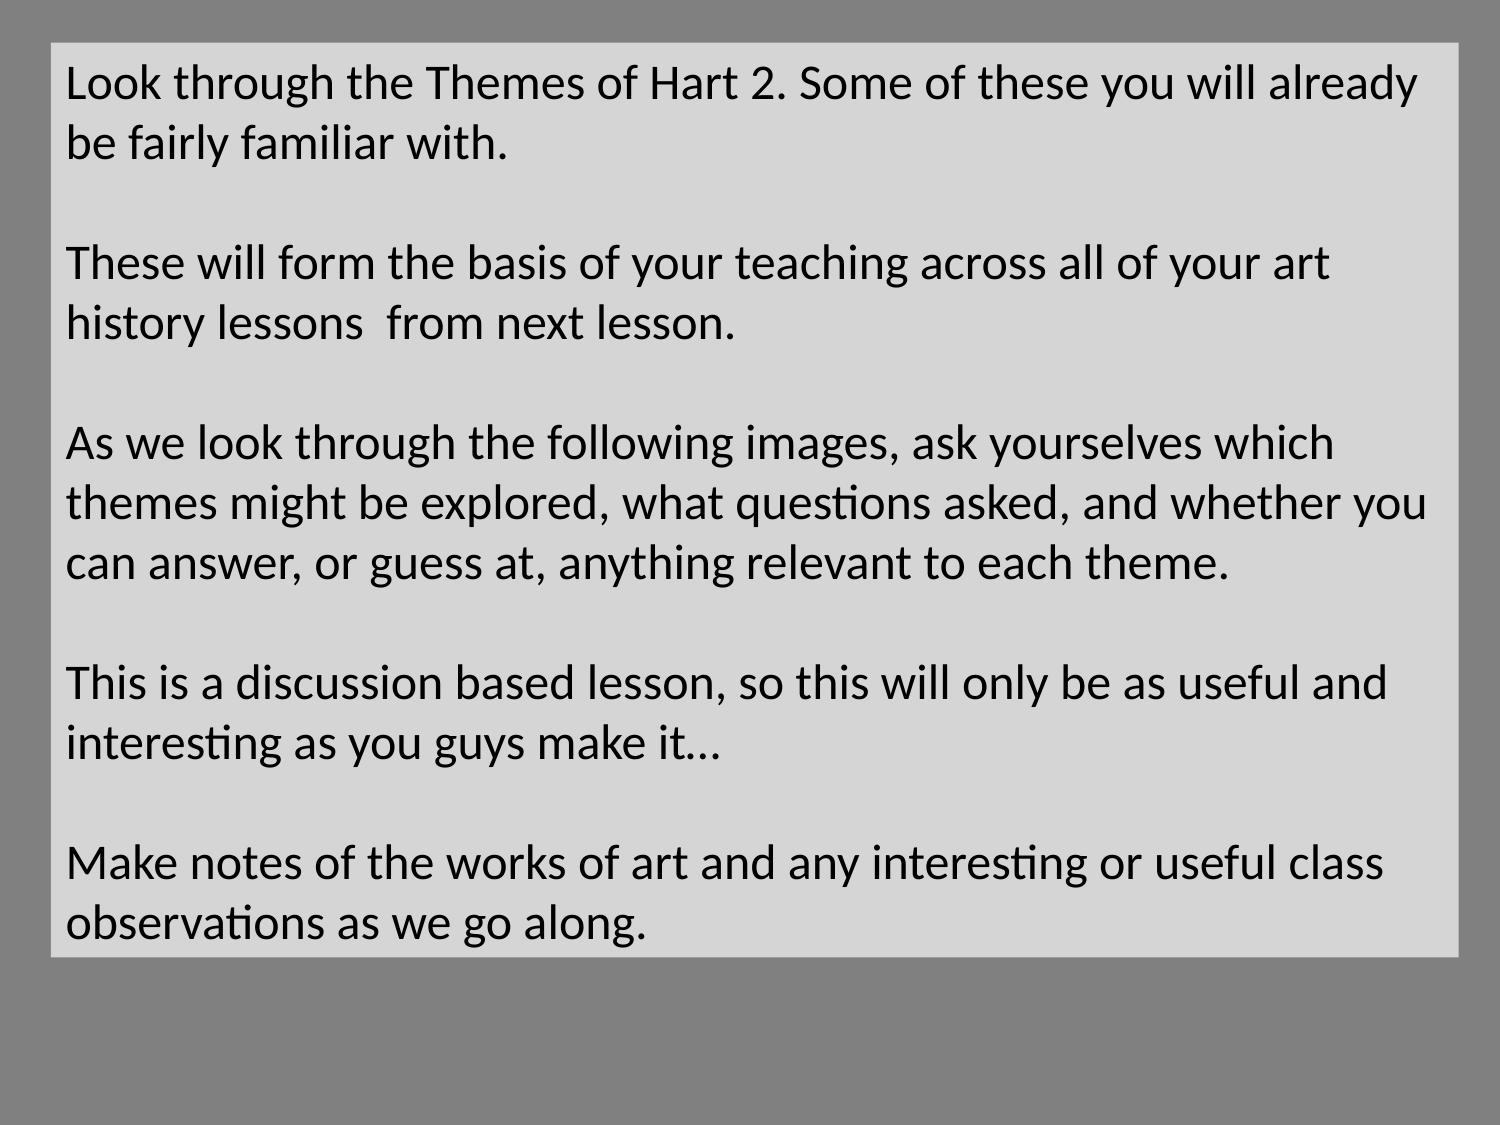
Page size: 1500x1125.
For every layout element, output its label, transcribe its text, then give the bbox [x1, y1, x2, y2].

text_box Look through the Themes of Hart 2. Some of these you will already be fairly familiar with. These will form the basis of your teaching across all of your art history lessons from next lesson. As we look through the following images, ask yourselves which themes might be explored, what questions asked, and whether you can answer, or guess at, anything relevant to each theme. This is a discussion based lesson, so this will only be as useful and interesting as you guys make it… Make notes of the works of art and any interesting or useful class observations as we go along. [50, 42, 1459, 958]
